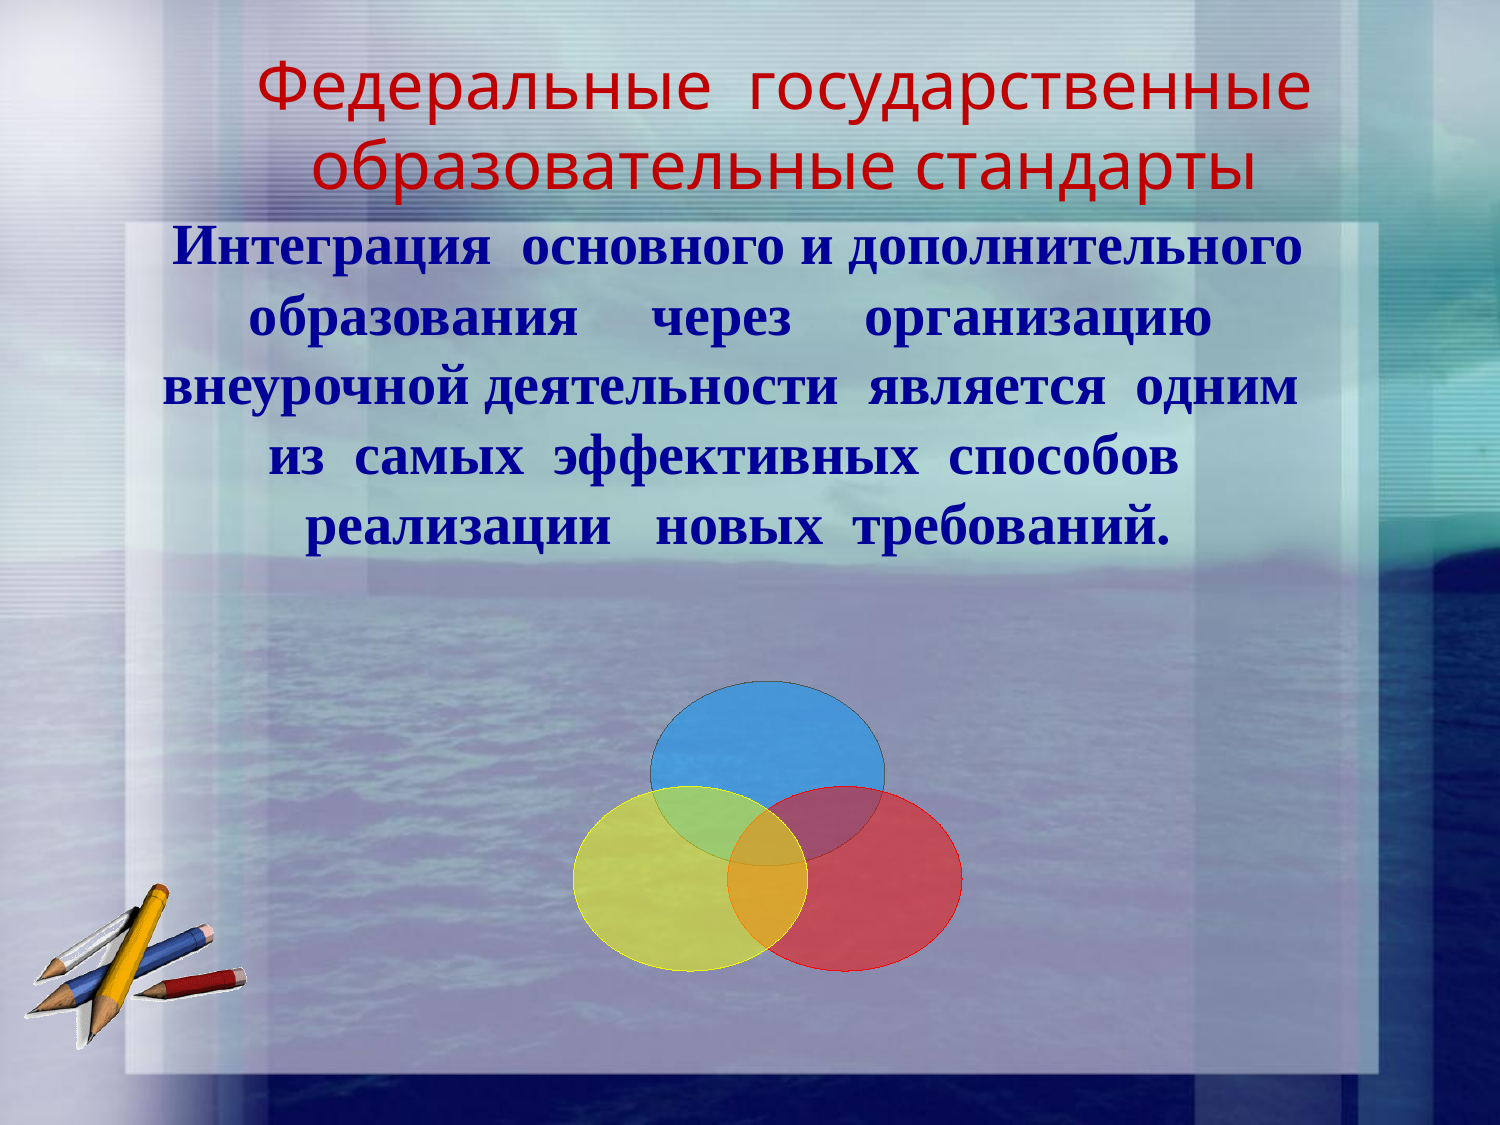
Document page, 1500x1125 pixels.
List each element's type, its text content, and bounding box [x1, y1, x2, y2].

text_box Федеральные государственные образовательные стандарты [70, 35, 1500, 210]
text_box Интеграция основного и дополнительного образования через организацию внеурочной деятельности является одним из самых эффективных способов реализации новых требований. [140, 199, 1336, 564]
picture [0, 0, 1500, 1125]
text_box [198, 597, 1337, 1090]
